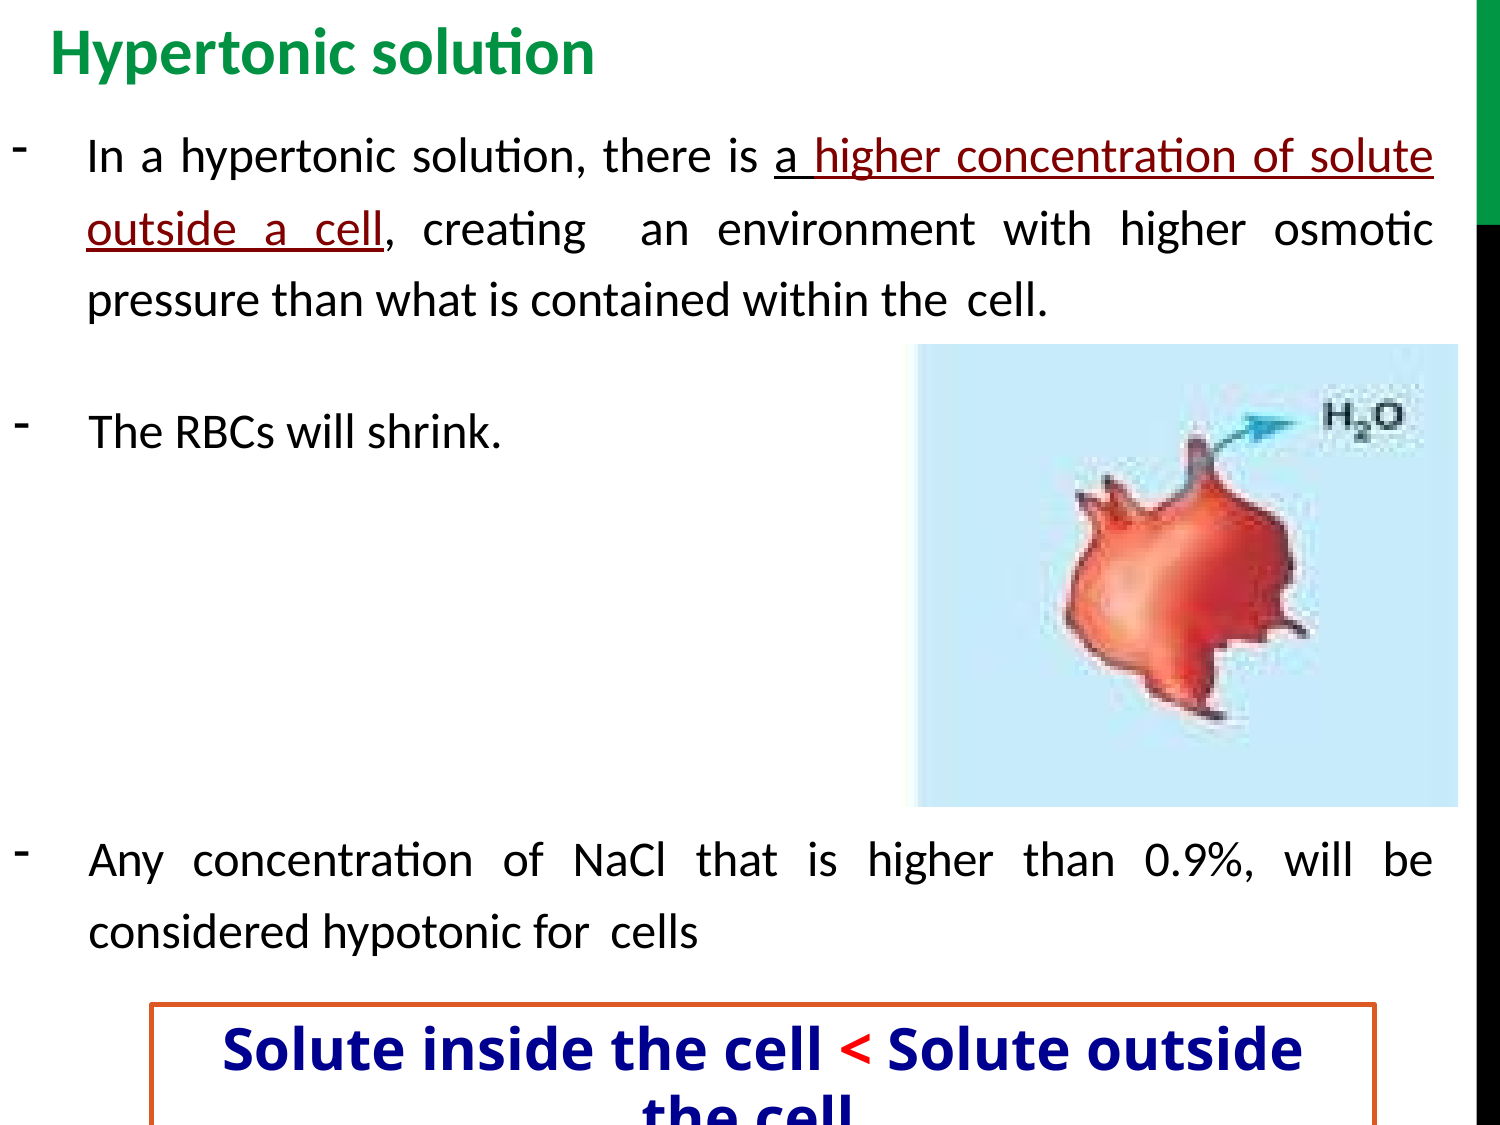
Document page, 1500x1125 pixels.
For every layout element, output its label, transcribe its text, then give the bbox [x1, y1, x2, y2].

text_box Solute inside the cell < Solute outside the cell [149, 1002, 1377, 1125]
text_box In a hypertonic solution, there is a higher concentration of solute outside a cell, creating an environment with higher osmotic pressure than what is contained within the cell. The RBCs will shrink. Any concentration of NaCl that is higher than 0.9%, will be considered hypotonic for cells [11, 110, 1434, 959]
text_box [901, 344, 1459, 807]
text_box Hypertonic solution [50, 10, 713, 88]
